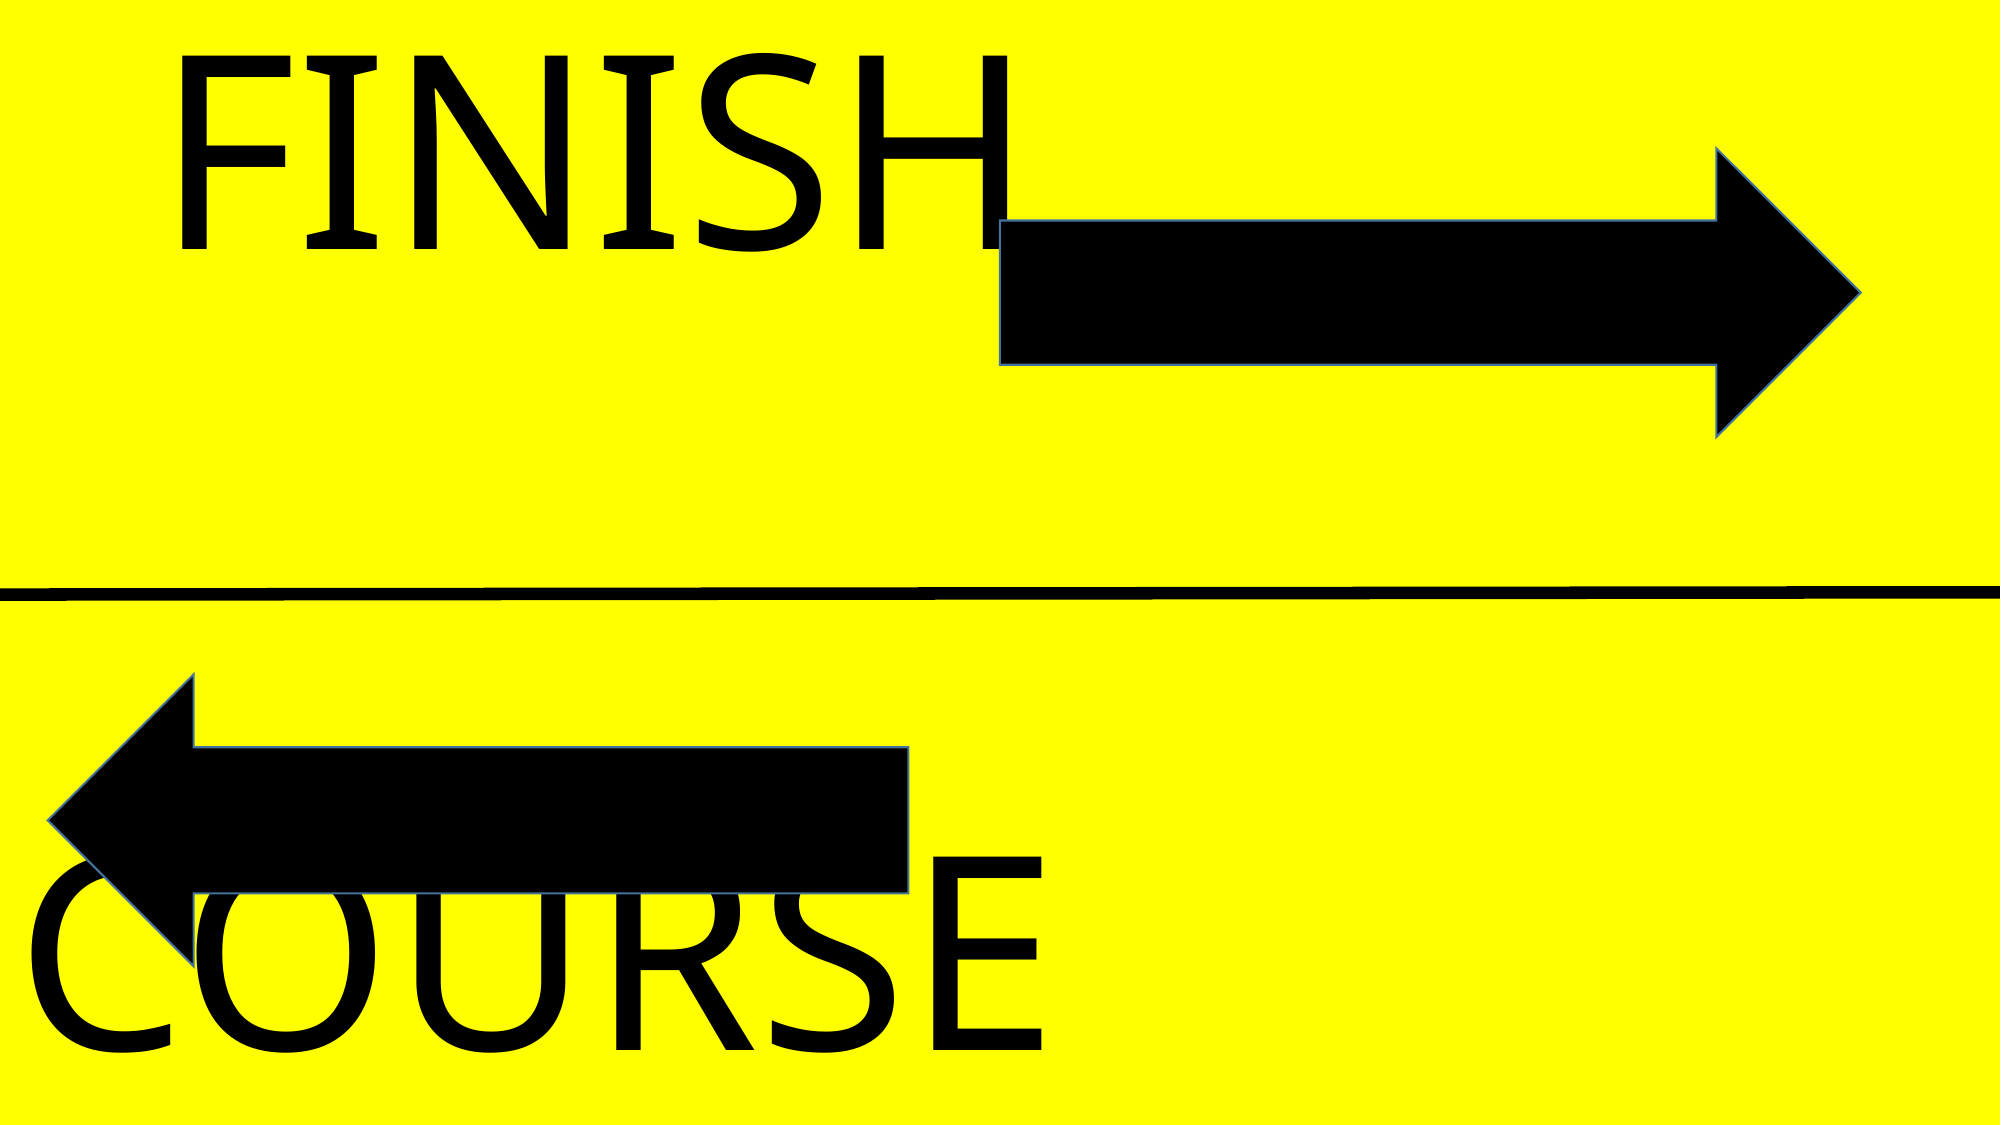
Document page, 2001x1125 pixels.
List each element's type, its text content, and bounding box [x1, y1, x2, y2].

title FINISH COURSE [0, 0, 2000, 588]
text_box [46, 671, 910, 969]
text_box [998, 145, 1863, 440]
title FINISH COURSE [0, 599, 2000, 1125]
